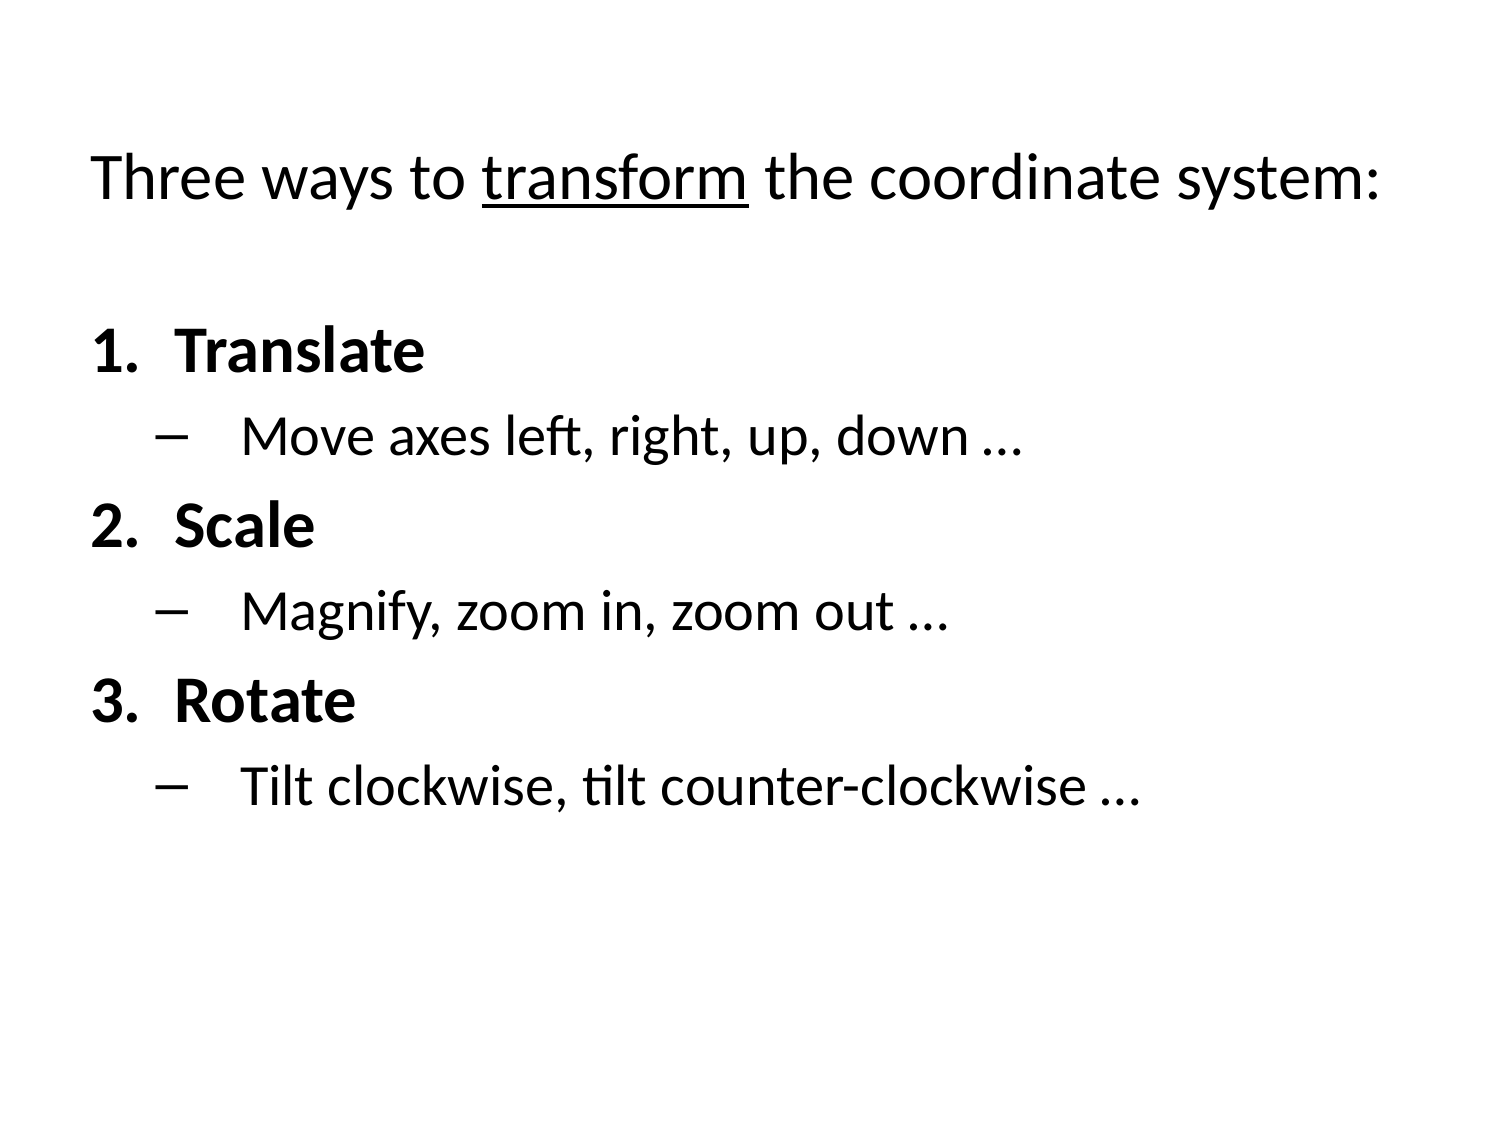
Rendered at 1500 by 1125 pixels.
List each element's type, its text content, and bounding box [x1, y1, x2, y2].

list Three ways to transform the coordinate system: Translate Move axes left, right, up, down … Scale Magnify, zoom in, zoom out … Rotate Tilt clockwise, tilt counter-clockwise … [75, 125, 1425, 1005]
